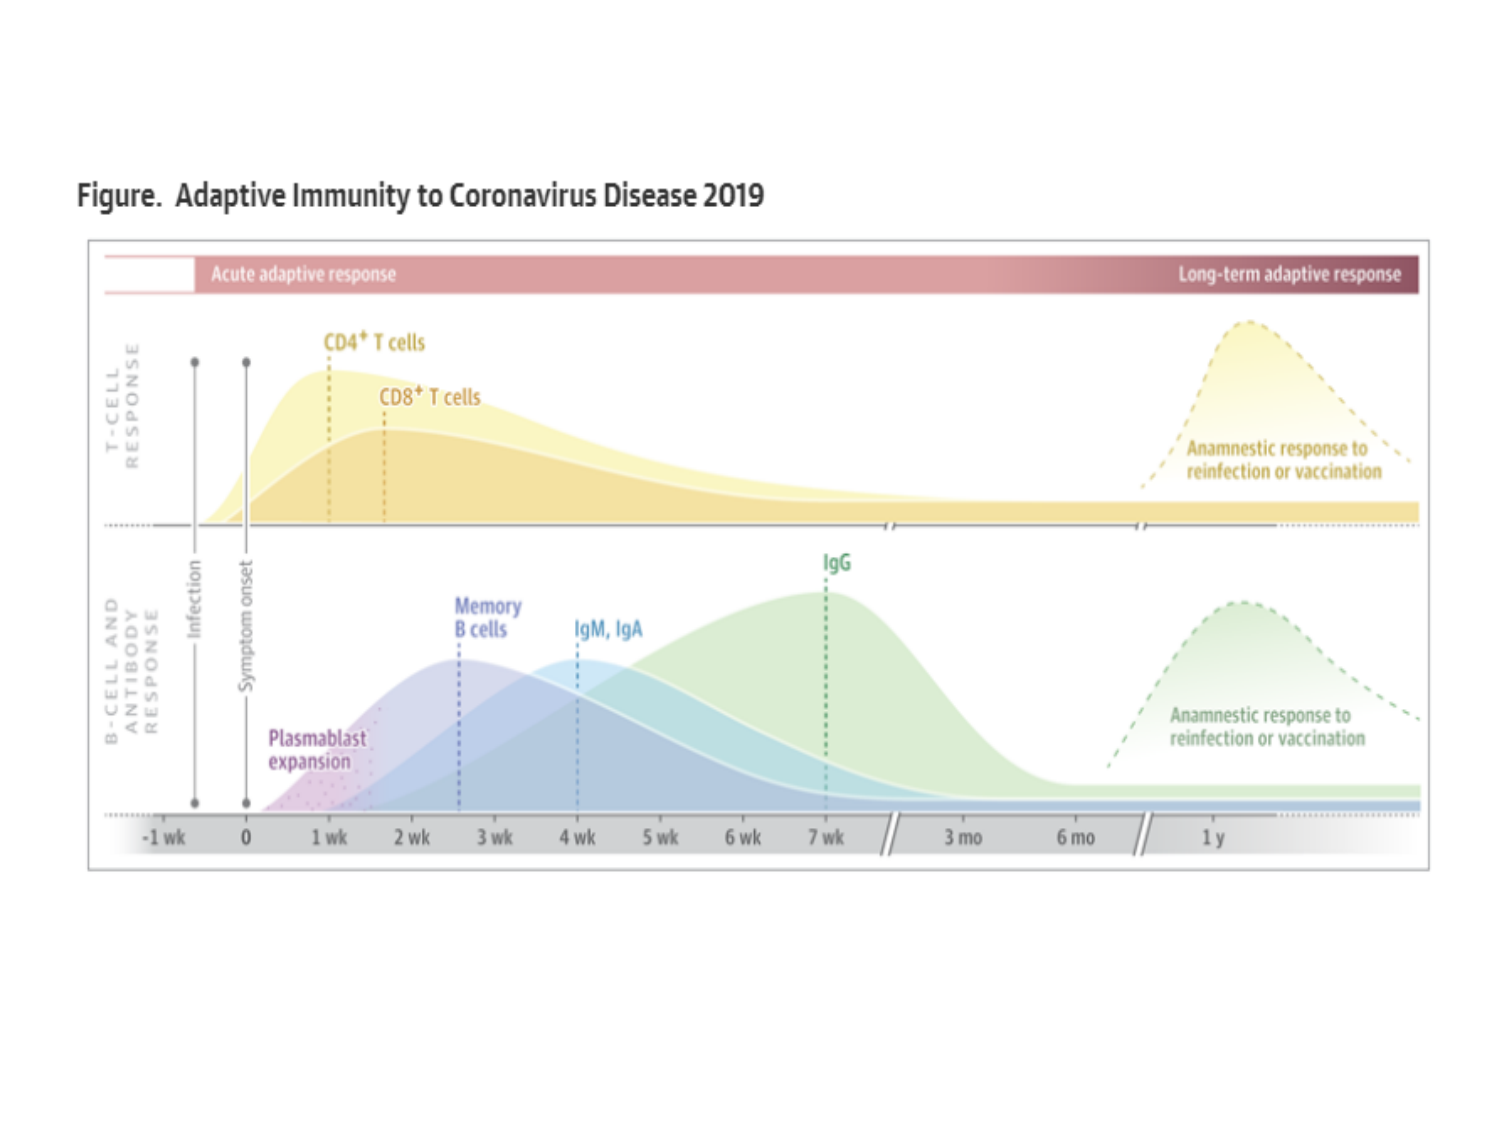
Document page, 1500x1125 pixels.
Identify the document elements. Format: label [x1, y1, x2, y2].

picture [60, 166, 1452, 905]
